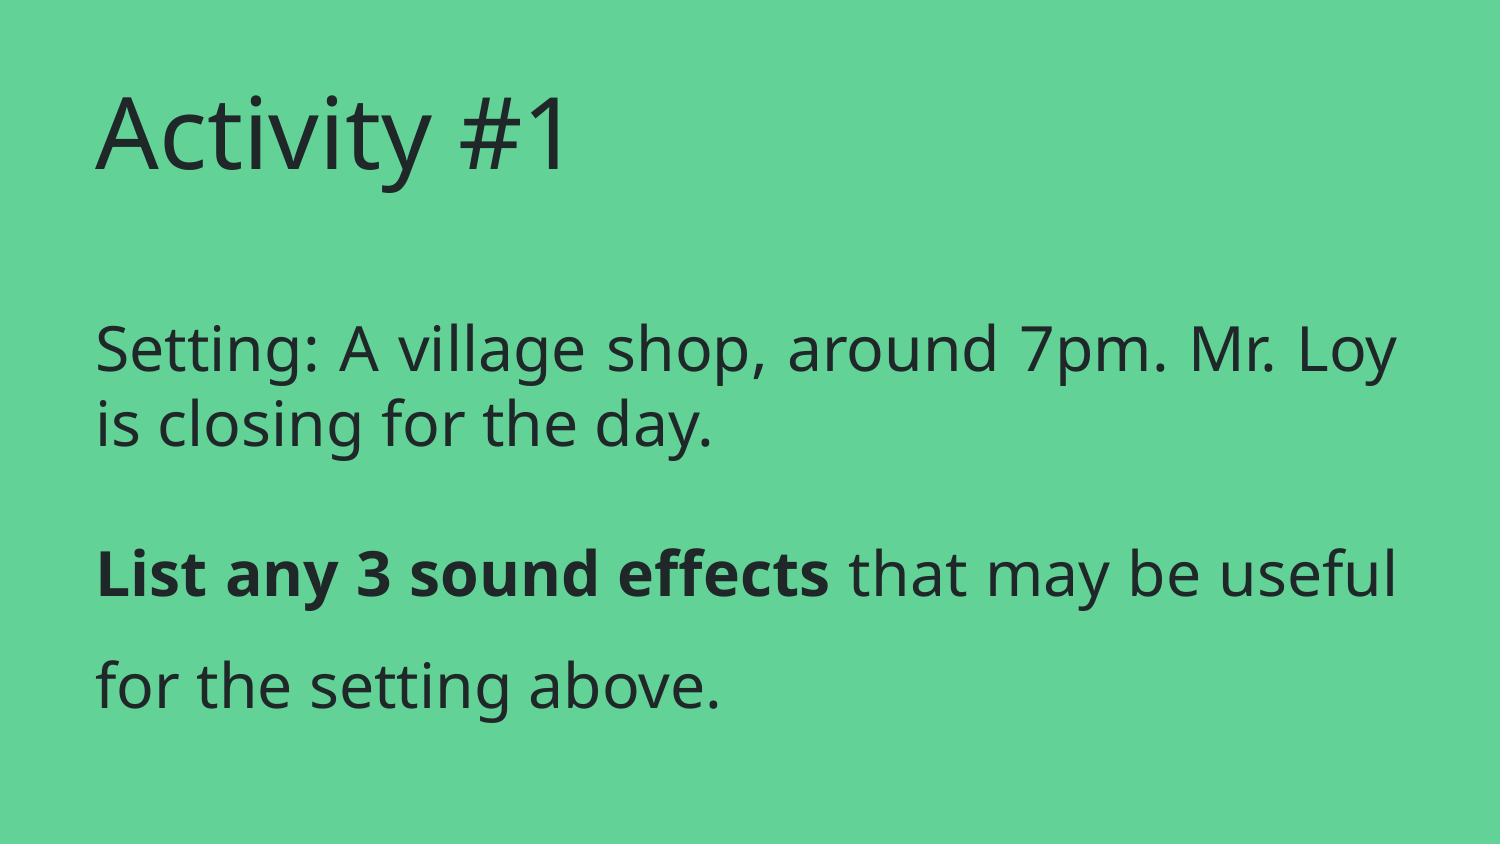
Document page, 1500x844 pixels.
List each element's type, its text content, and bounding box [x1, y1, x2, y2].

title Activity #1 Setting: A village shop, around 7pm. Mr. Loy is closing for the day. List any 3 sound effects that may be useful for the setting above. [80, 40, 1415, 758]
